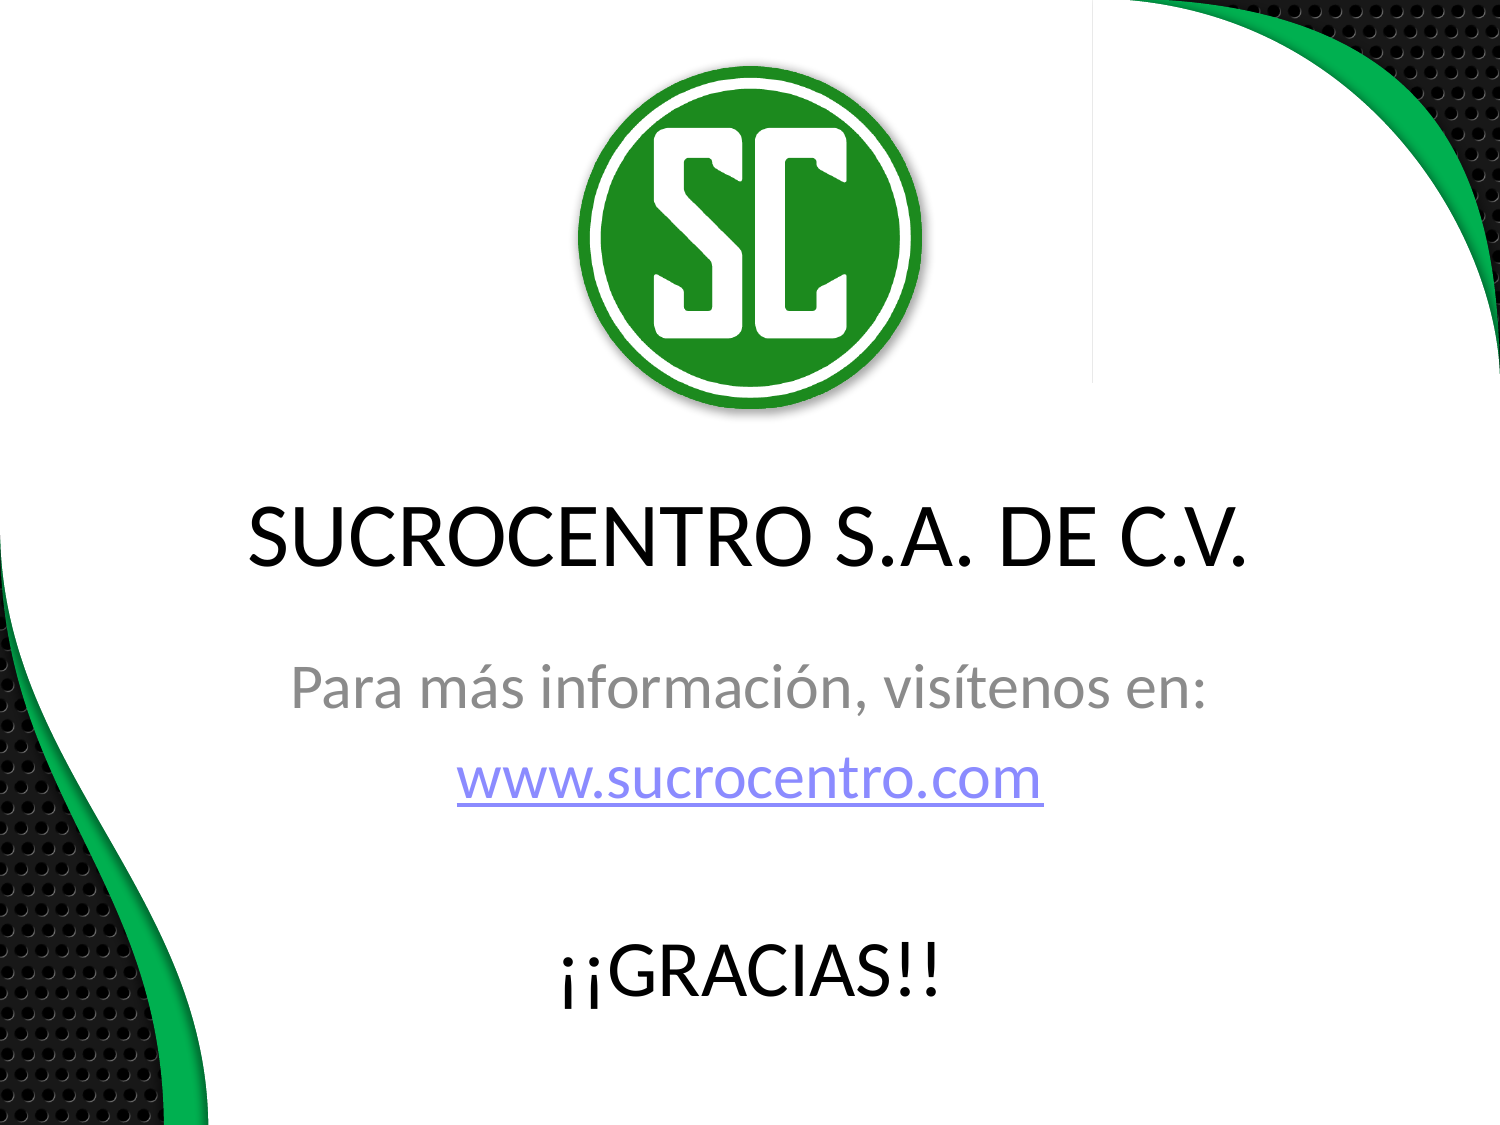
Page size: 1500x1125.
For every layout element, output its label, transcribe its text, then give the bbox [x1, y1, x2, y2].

title SUCROCENTRO S.A. DE C.V. [112, 408, 1388, 651]
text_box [0, 411, 502, 1125]
picture [578, 66, 922, 410]
subtitle Para más información, visítenos en: www.sucrocentro.com ¡¡GRACIAS!! [507, 637, 1276, 1024]
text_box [1009, 0, 1500, 466]
